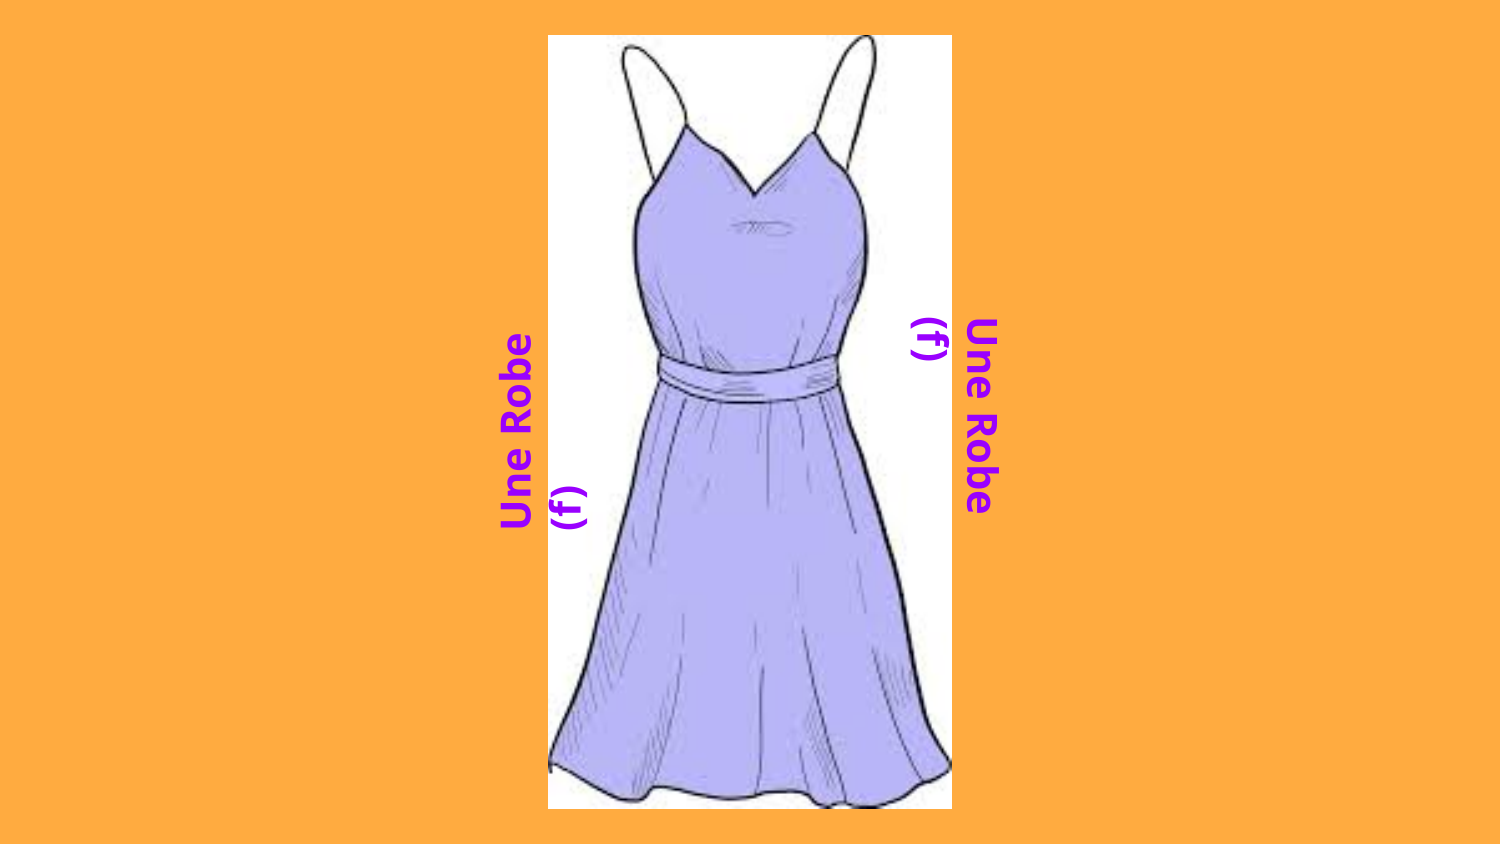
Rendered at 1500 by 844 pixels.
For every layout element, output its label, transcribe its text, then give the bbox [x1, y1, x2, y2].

text_box Une Robe (f) [473, 297, 542, 547]
picture [547, 35, 953, 809]
text_box Une Robe (f) [957, 301, 1025, 543]
